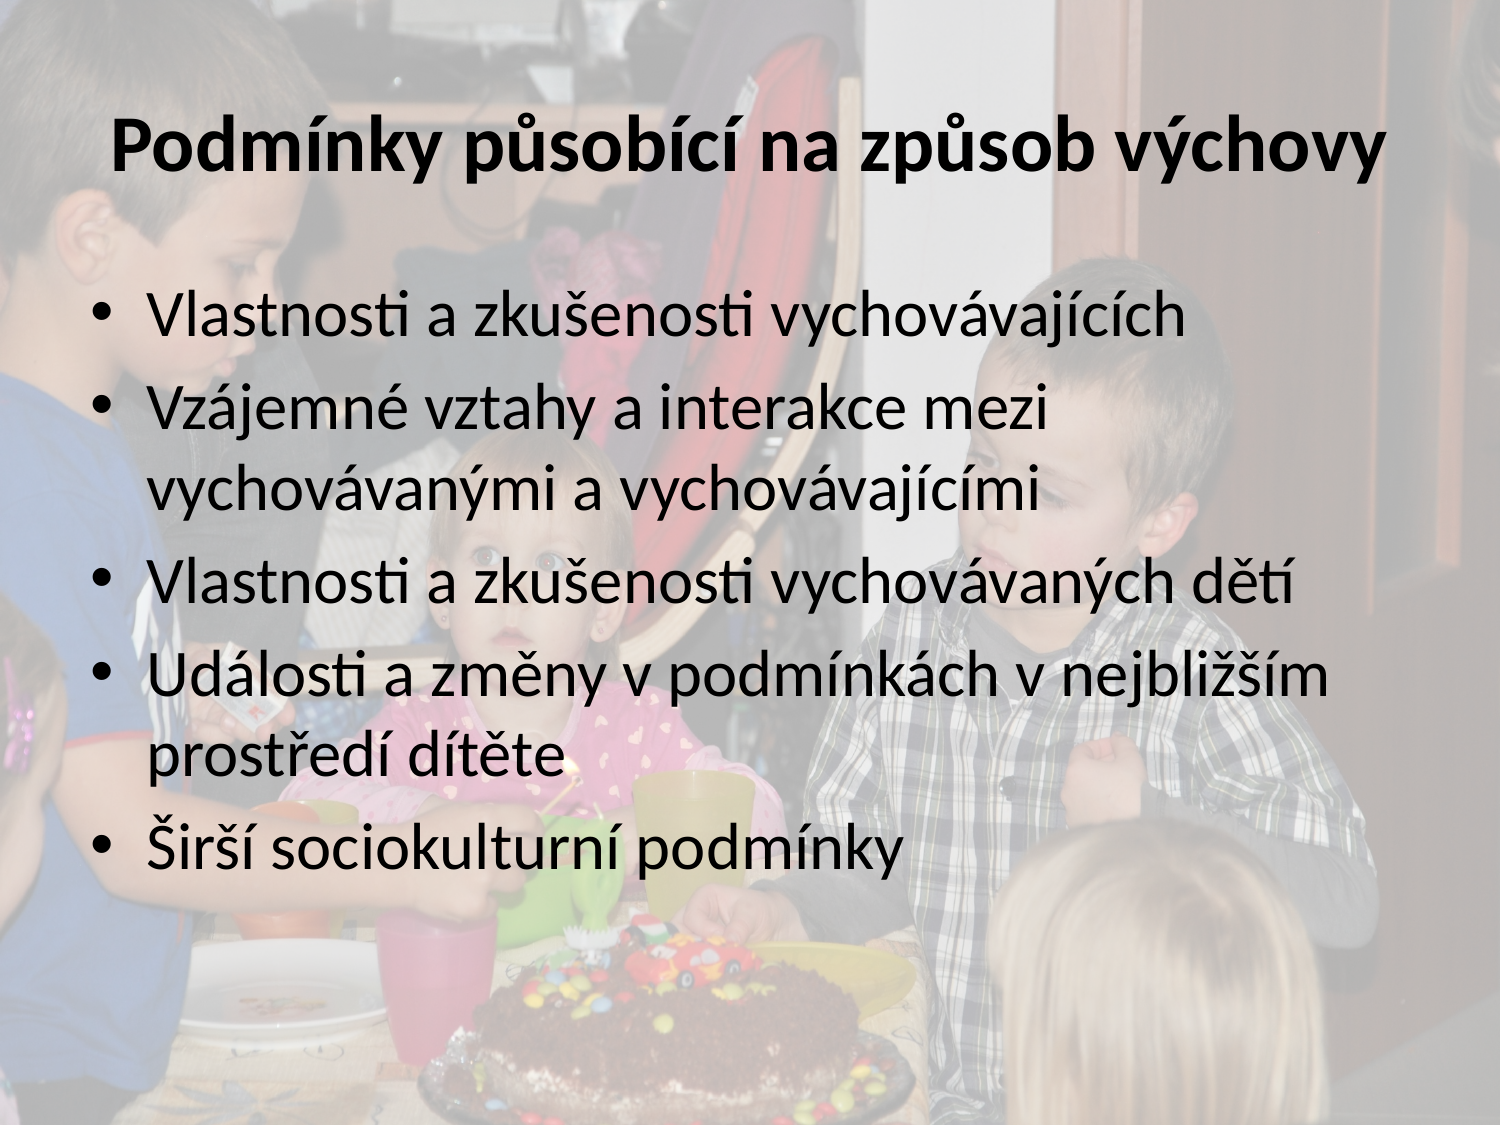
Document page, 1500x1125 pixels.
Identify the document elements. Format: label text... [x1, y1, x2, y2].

list Vlastnosti a zkušenosti vychovávajících Vzájemné vztahy a interakce mezi vychovávanými a vychovávajícími Vlastnosti a zkušenosti vychovávaných dětí Události a změny v podmínkách v nejbližším prostředí dítěte Širší sociokulturní podmínky [75, 262, 1425, 1005]
title Podmínky působící na způsob výchovy [75, 45, 1425, 233]
